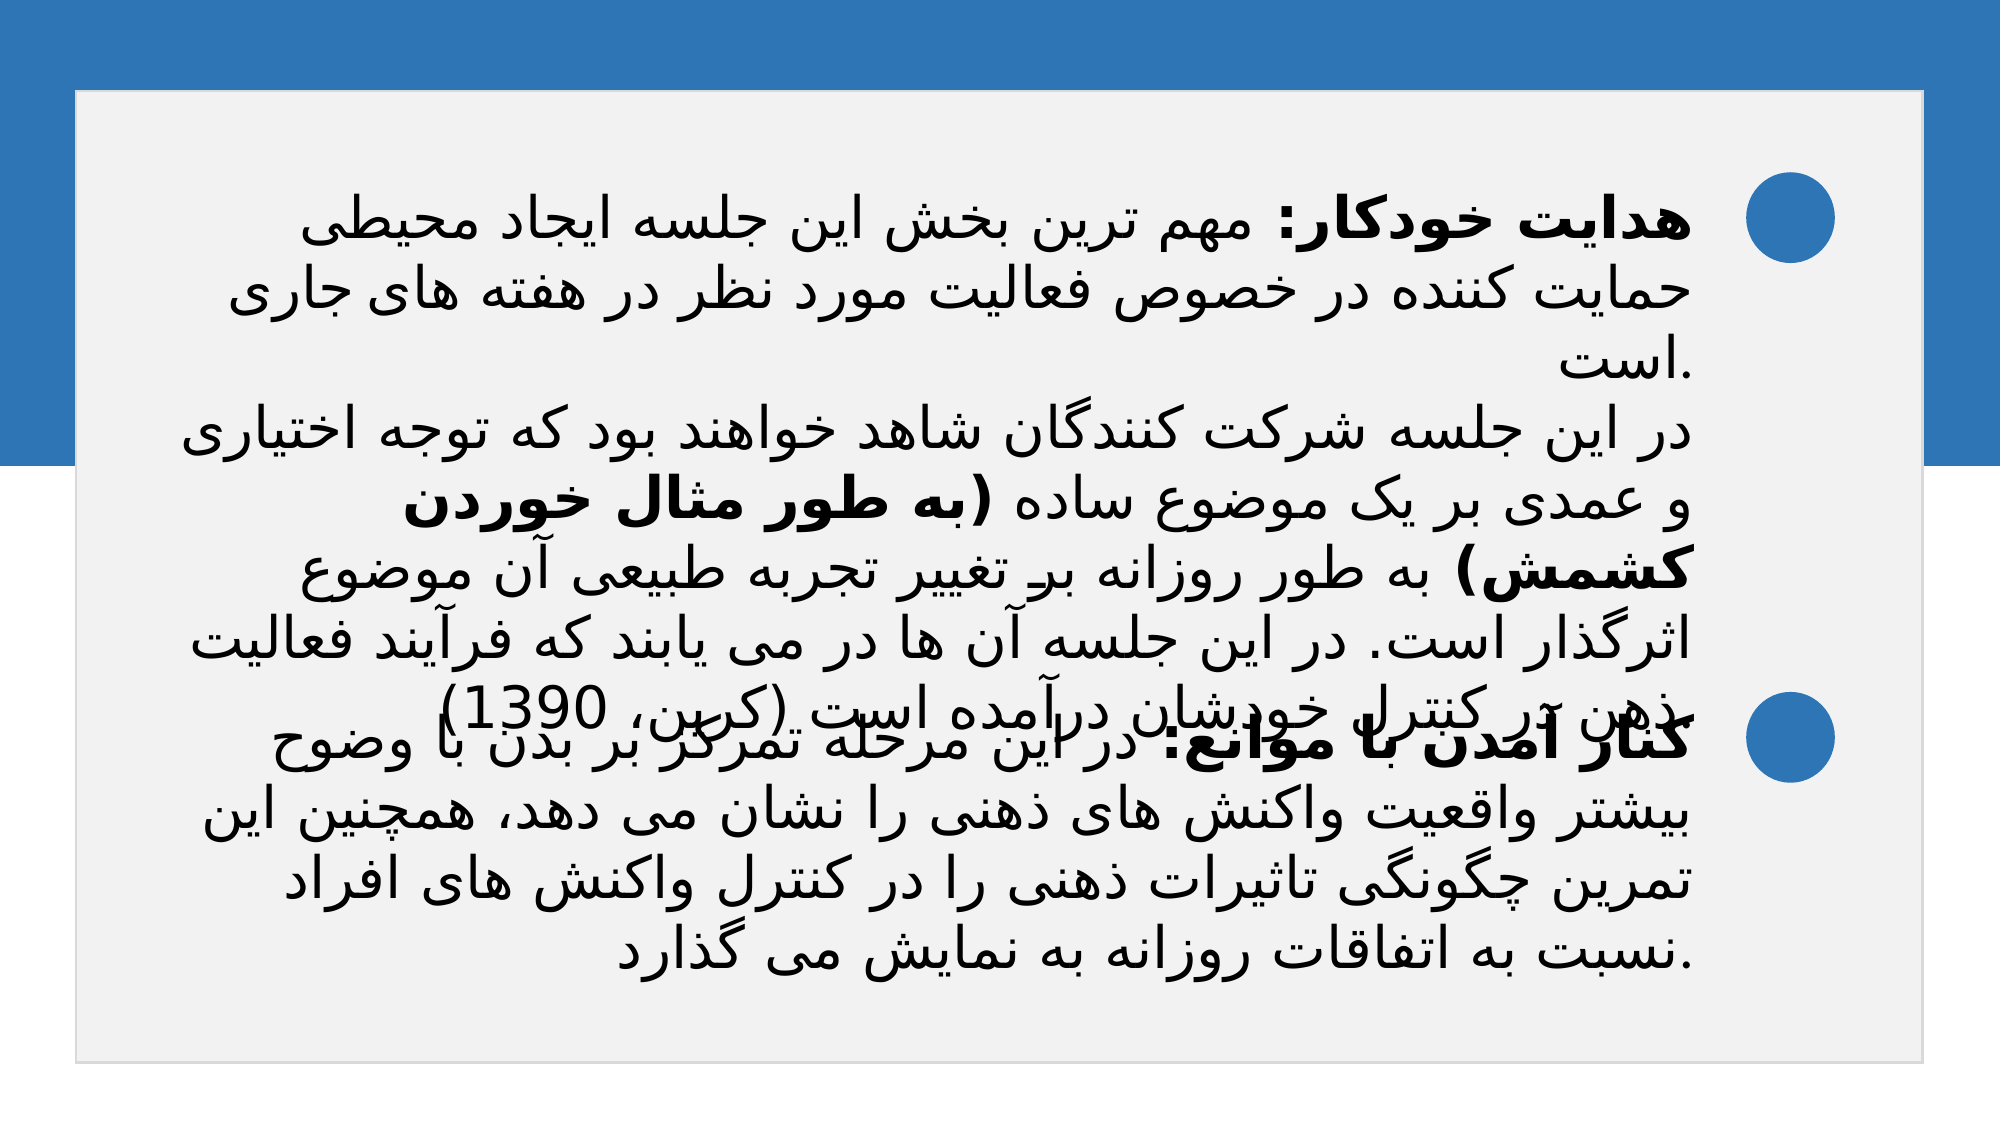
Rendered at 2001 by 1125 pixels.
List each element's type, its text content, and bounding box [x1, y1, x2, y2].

text_box [1746, 691, 1835, 783]
text_box [1746, 172, 1835, 264]
text_box کنار آمدن با موانع: در این مرحله تمرکز بر بدن با وضوح بیشتر واقعیت واکنش های ذهنی را نشان می دهد، همچنین این تمرین چگونگی تاثیرات ذهنی را در کنترل واکنش های افراد نسبت به اتفاقات روزانه به نمایش می گذارد. [143, 692, 1710, 1033]
text_box هدایت خودکار: مهم ترین بخش این جلسه ایجاد محیطی حمایت کننده در خصوص فعالیت مورد نظر در هفته های جاری است. در این جلسه شرکت کنندگان شاهد خواهند بود که توجه اختیاری و عمدی بر یک موضوع ساده (به طور مثال خوردن کشمش) به طور روزانه بر تغییر تجربه طبیعی آن موضوع اثرگذار است. در این جلسه آن ها در می یابند که فرآیند فعالیت ذهن در کنترل خودشان درآمده است (کرین، 1390). [143, 173, 1710, 692]
text_box [75, 90, 1924, 1064]
text_box [0, 0, 2000, 466]
